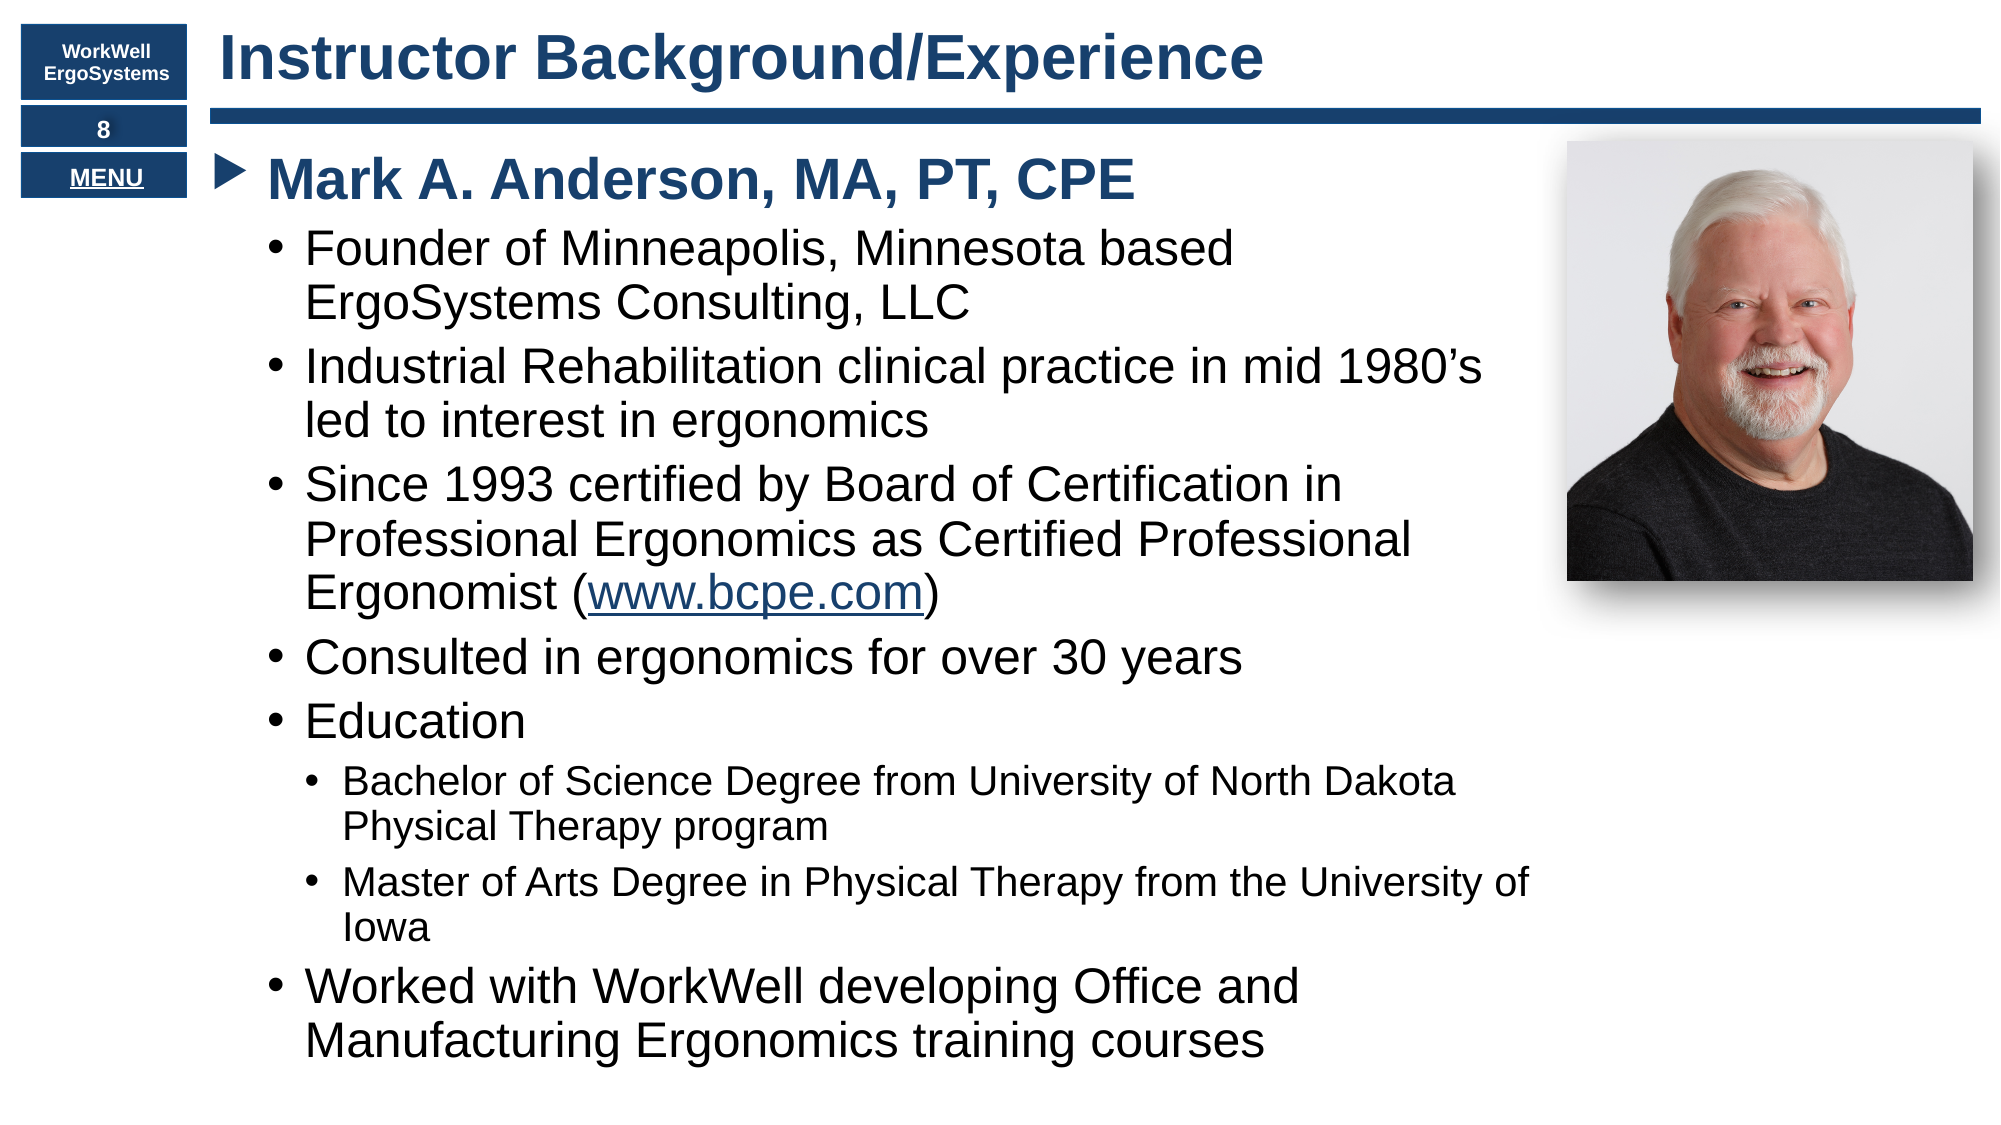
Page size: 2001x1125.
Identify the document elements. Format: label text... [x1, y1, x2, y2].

picture [1566, 140, 1973, 582]
list Mark A. Anderson, MA, PT, CPE Founder of Minneapolis, Minnesota based ErgoSystems Consulting, LLC Industrial Rehabilitation clinical practice in mid 1980’s led to interest in ergonomics Since 1993 certified by Board of Certification in Professional Ergonomics as Certified Professional Ergonomist (www.bcpe.com) Consulted in ergonomics for over 30 years Education Bachelor of Science Degree from University of North Dakota Physical Therapy program Master of Arts Degree in Physical Therapy from the University of Iowa Worked with WorkWell developing Office and Manufacturing Ergonomics training courses [195, 141, 1547, 1096]
list Instructor Background/Experience [204, 8, 1973, 100]
